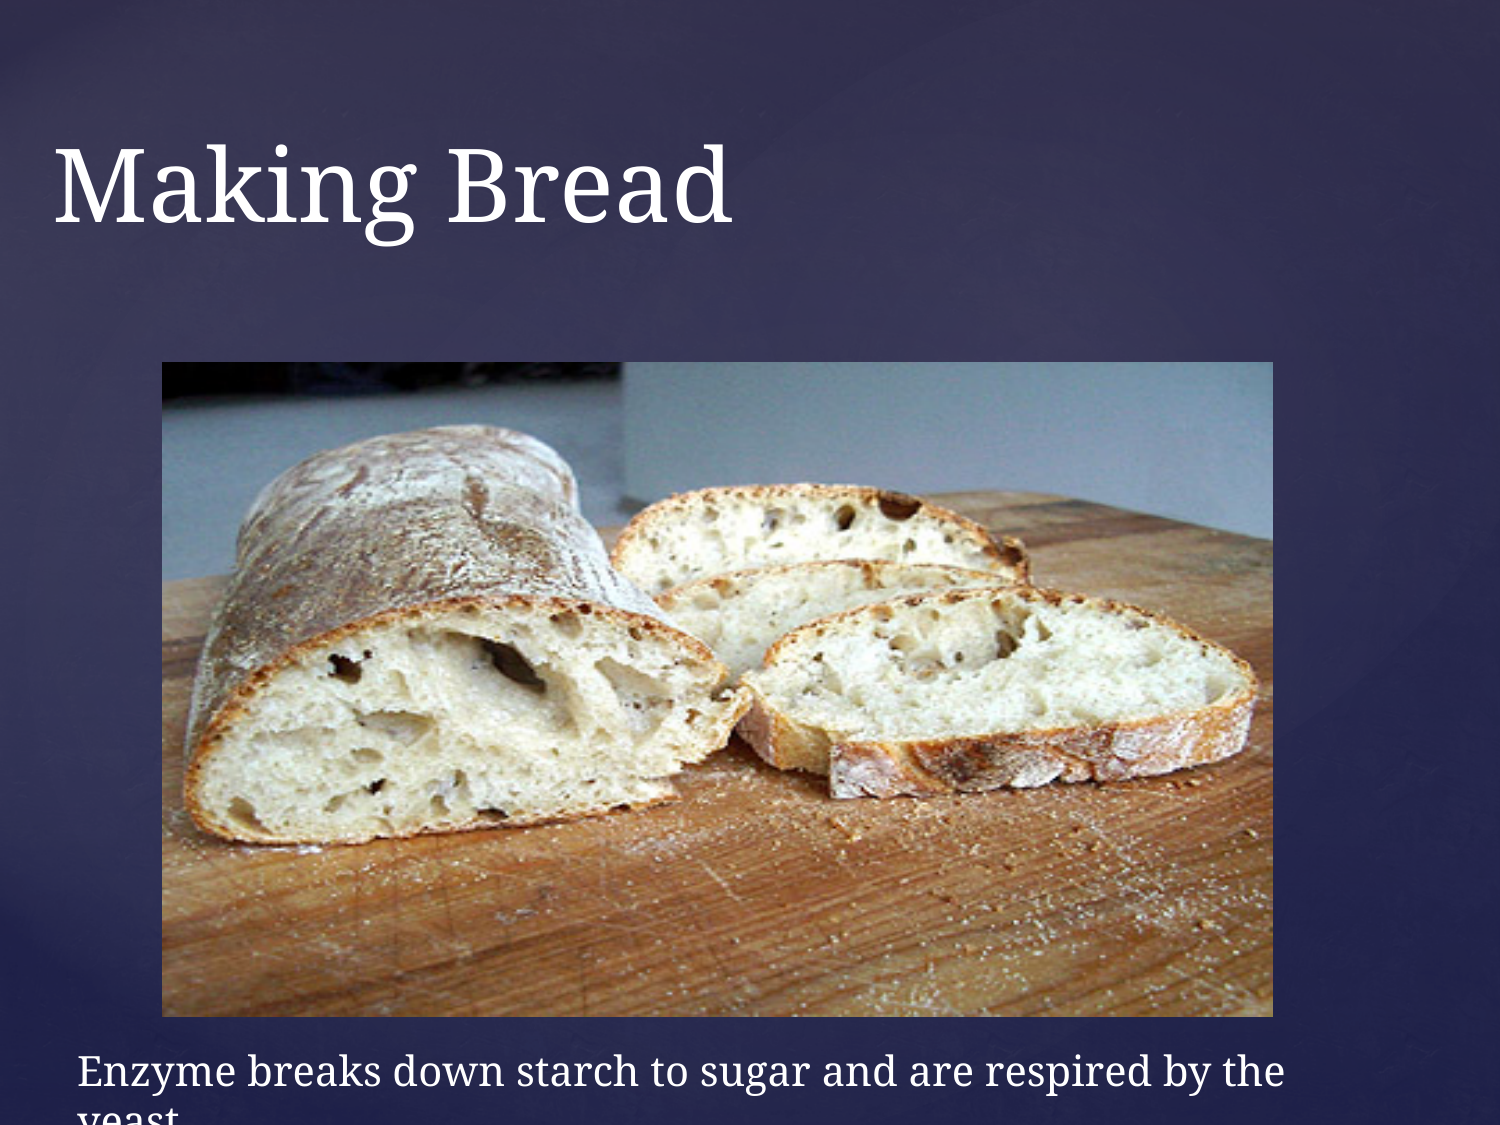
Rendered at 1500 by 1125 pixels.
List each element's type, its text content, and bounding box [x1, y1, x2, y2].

title Making Bread [37, 99, 1275, 250]
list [161, 361, 1273, 1017]
text_box Enzyme breaks down starch to sugar and are respired by the yeast. [62, 1037, 1413, 1125]
